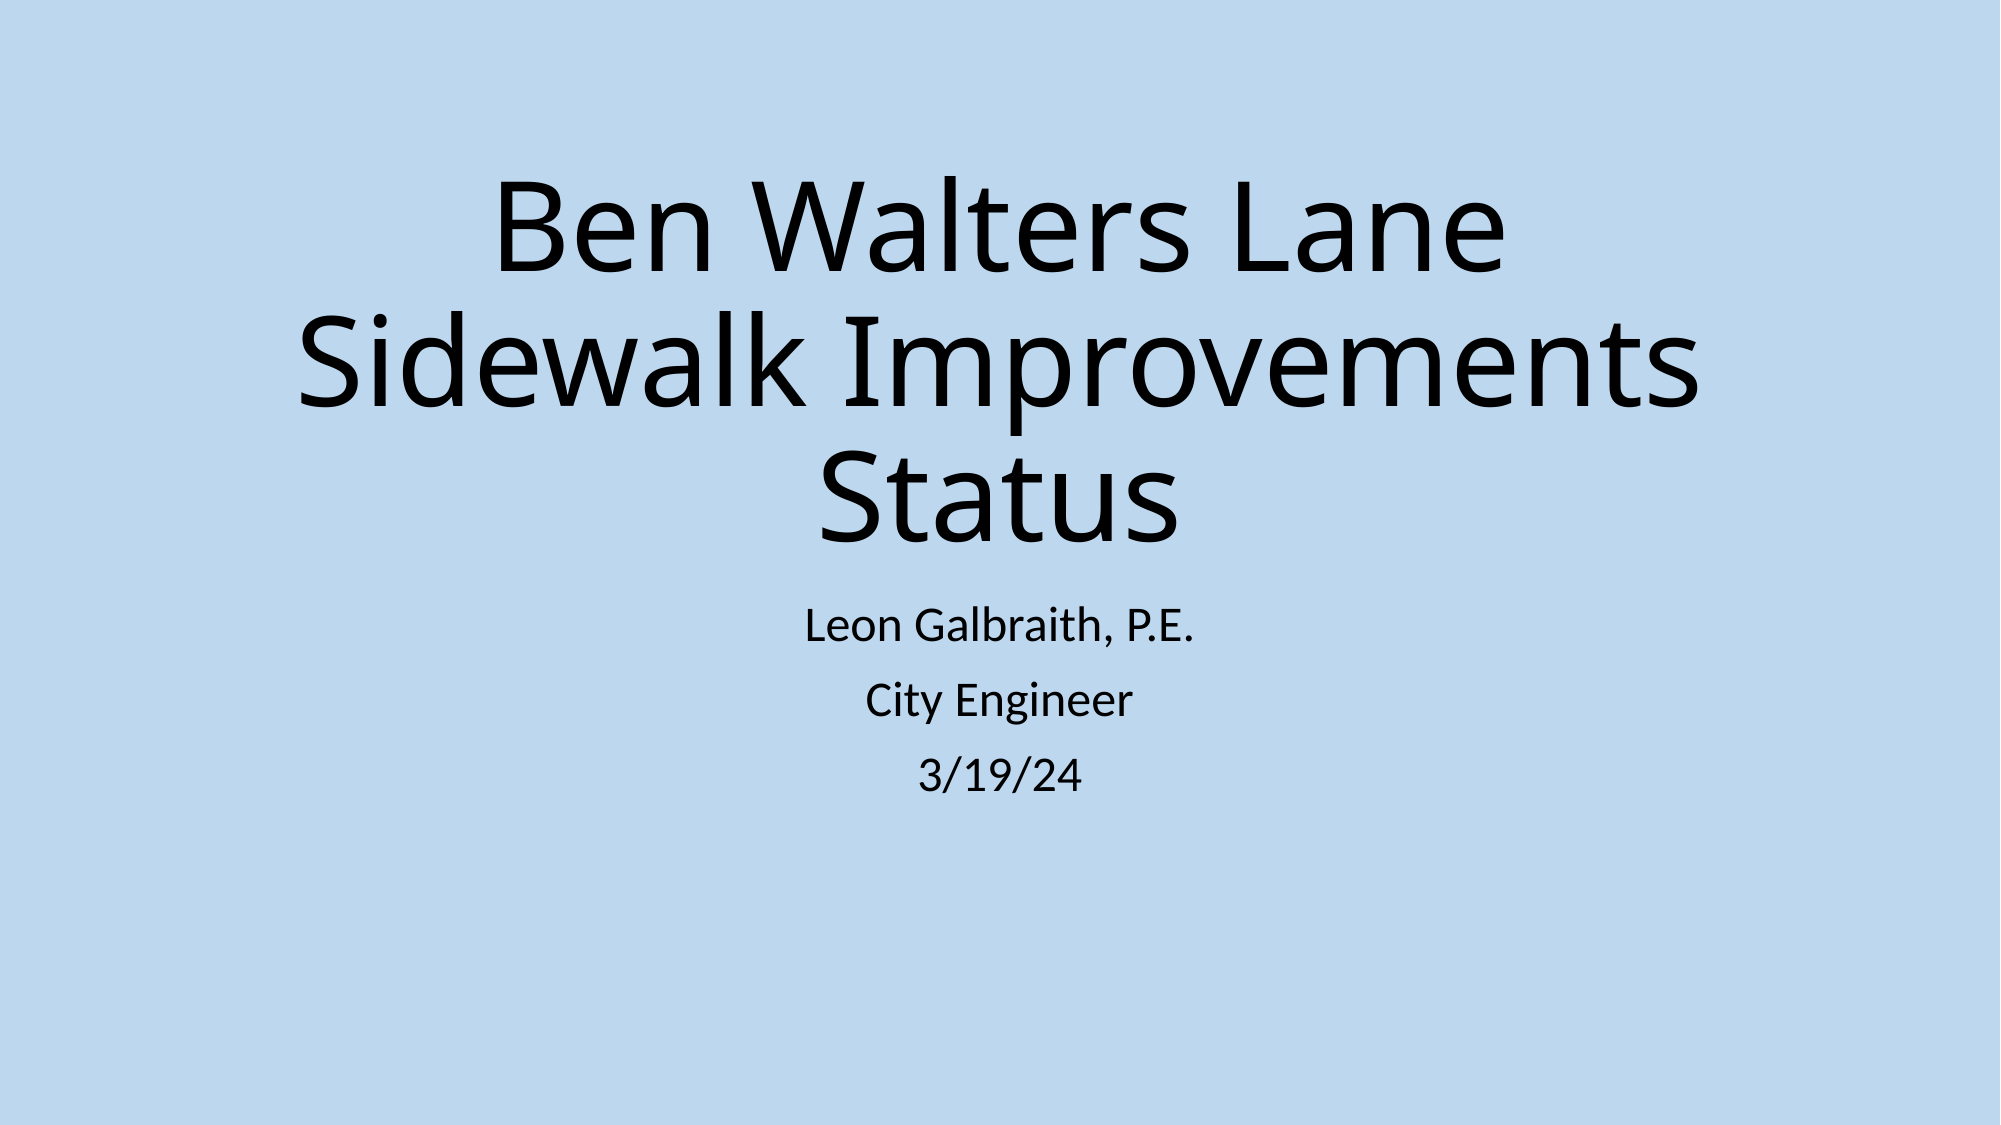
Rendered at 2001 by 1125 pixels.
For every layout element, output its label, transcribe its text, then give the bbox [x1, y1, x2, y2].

subtitle Leon Galbraith, P.E. City Engineer 3/19/24 [249, 590, 1750, 863]
title Ben Walters Lane Sidewalk Improvements Status [249, 184, 1750, 576]
